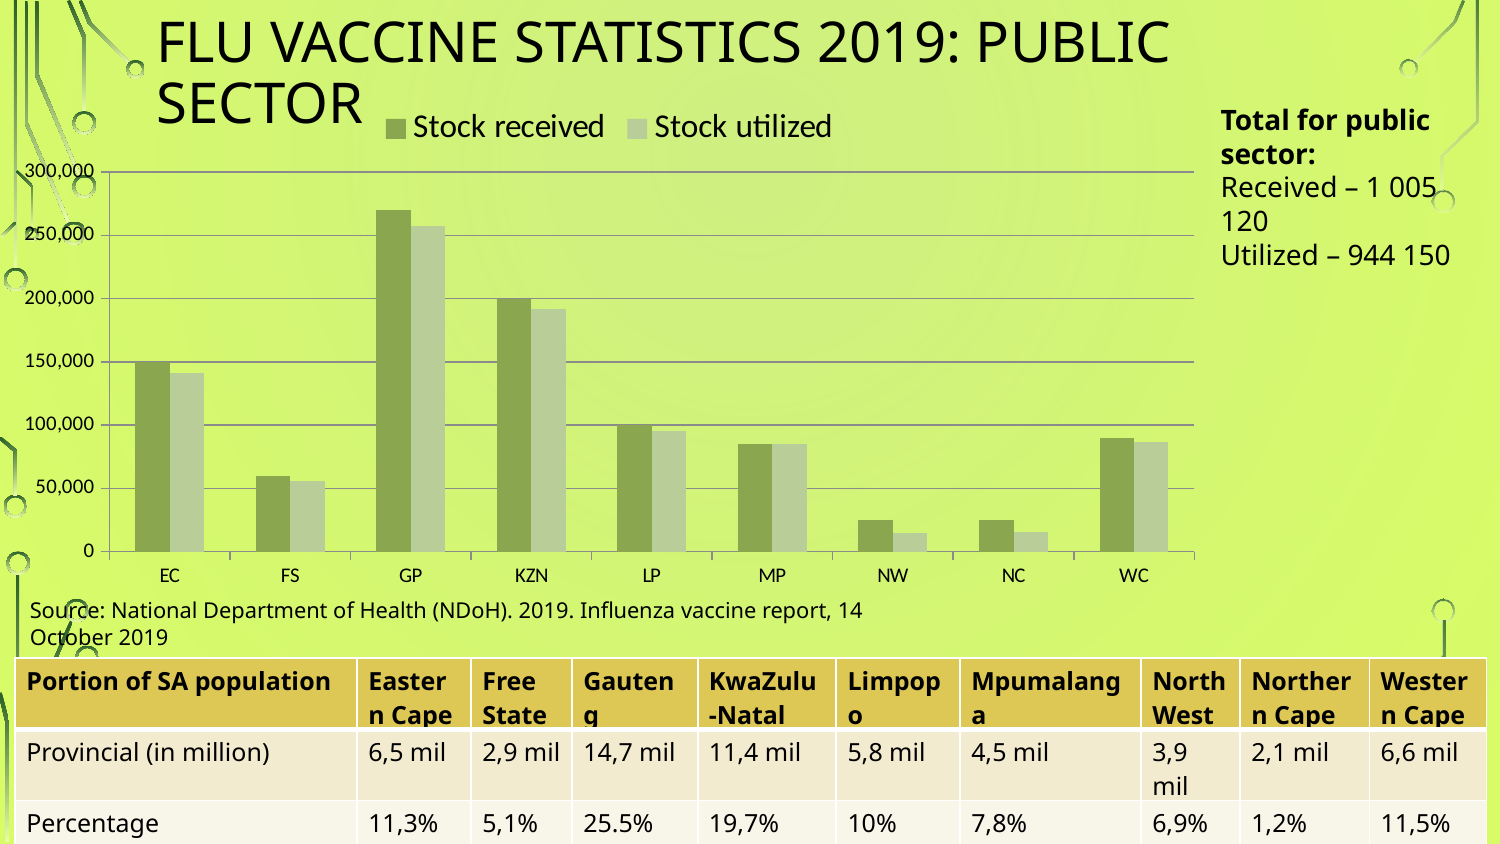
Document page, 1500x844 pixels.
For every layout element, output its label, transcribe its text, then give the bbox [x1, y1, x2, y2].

table_cell 10% [837, 801, 959, 844]
text_box Source: National Department of Health (NDoH). 2019. Influenza vaccine report, 14 October 2019 [15, 597, 917, 657]
text_box Total for public sector: Received – 1 005 120 Utilized – 944 150 [1219, 94, 1500, 279]
chart [0, 94, 1219, 597]
table_header Mpumalanga [961, 659, 1140, 727]
table_cell 2,1 mil [1241, 732, 1369, 800]
table_header Northern Cape [1241, 659, 1369, 727]
table_cell Provincial (in million) [16, 732, 356, 800]
table_cell 11,4 mil [699, 732, 835, 800]
table_cell 14,7 mil [573, 732, 697, 800]
table_header KwaZulu-Natal [699, 659, 835, 727]
table_cell 5,1% [472, 801, 571, 844]
table_cell 3,9 mil [1142, 732, 1239, 800]
table_cell 6,6 mil [1370, 732, 1486, 800]
table_cell 4,5 mil [961, 732, 1140, 800]
table_cell Percentage [16, 801, 356, 844]
table_header North West [1142, 659, 1239, 727]
table_cell 1,2% [1241, 801, 1369, 844]
title Flu vaccine statistics 2019: PUBLIC sector [141, 15, 1361, 94]
table_header Western Cape [1370, 659, 1486, 727]
table_cell 2,9 mil [472, 732, 571, 800]
table_header Limpopo [837, 659, 959, 727]
table_header Portion of SA population [16, 659, 356, 727]
table_cell 7,8% [961, 801, 1140, 844]
table_cell 6,9% [1142, 801, 1239, 844]
table_header Eastern Cape [358, 659, 470, 727]
table_header Gauteng [573, 659, 697, 727]
table_cell 25.5% [573, 801, 697, 844]
table_cell 19,7% [699, 801, 835, 844]
table_cell 5,8 mil [837, 732, 959, 800]
table_cell 6,5 mil [358, 732, 470, 800]
table_cell 11,3% [358, 801, 470, 844]
table_cell 11,5% [1370, 801, 1486, 844]
table_header Free State [472, 659, 571, 727]
